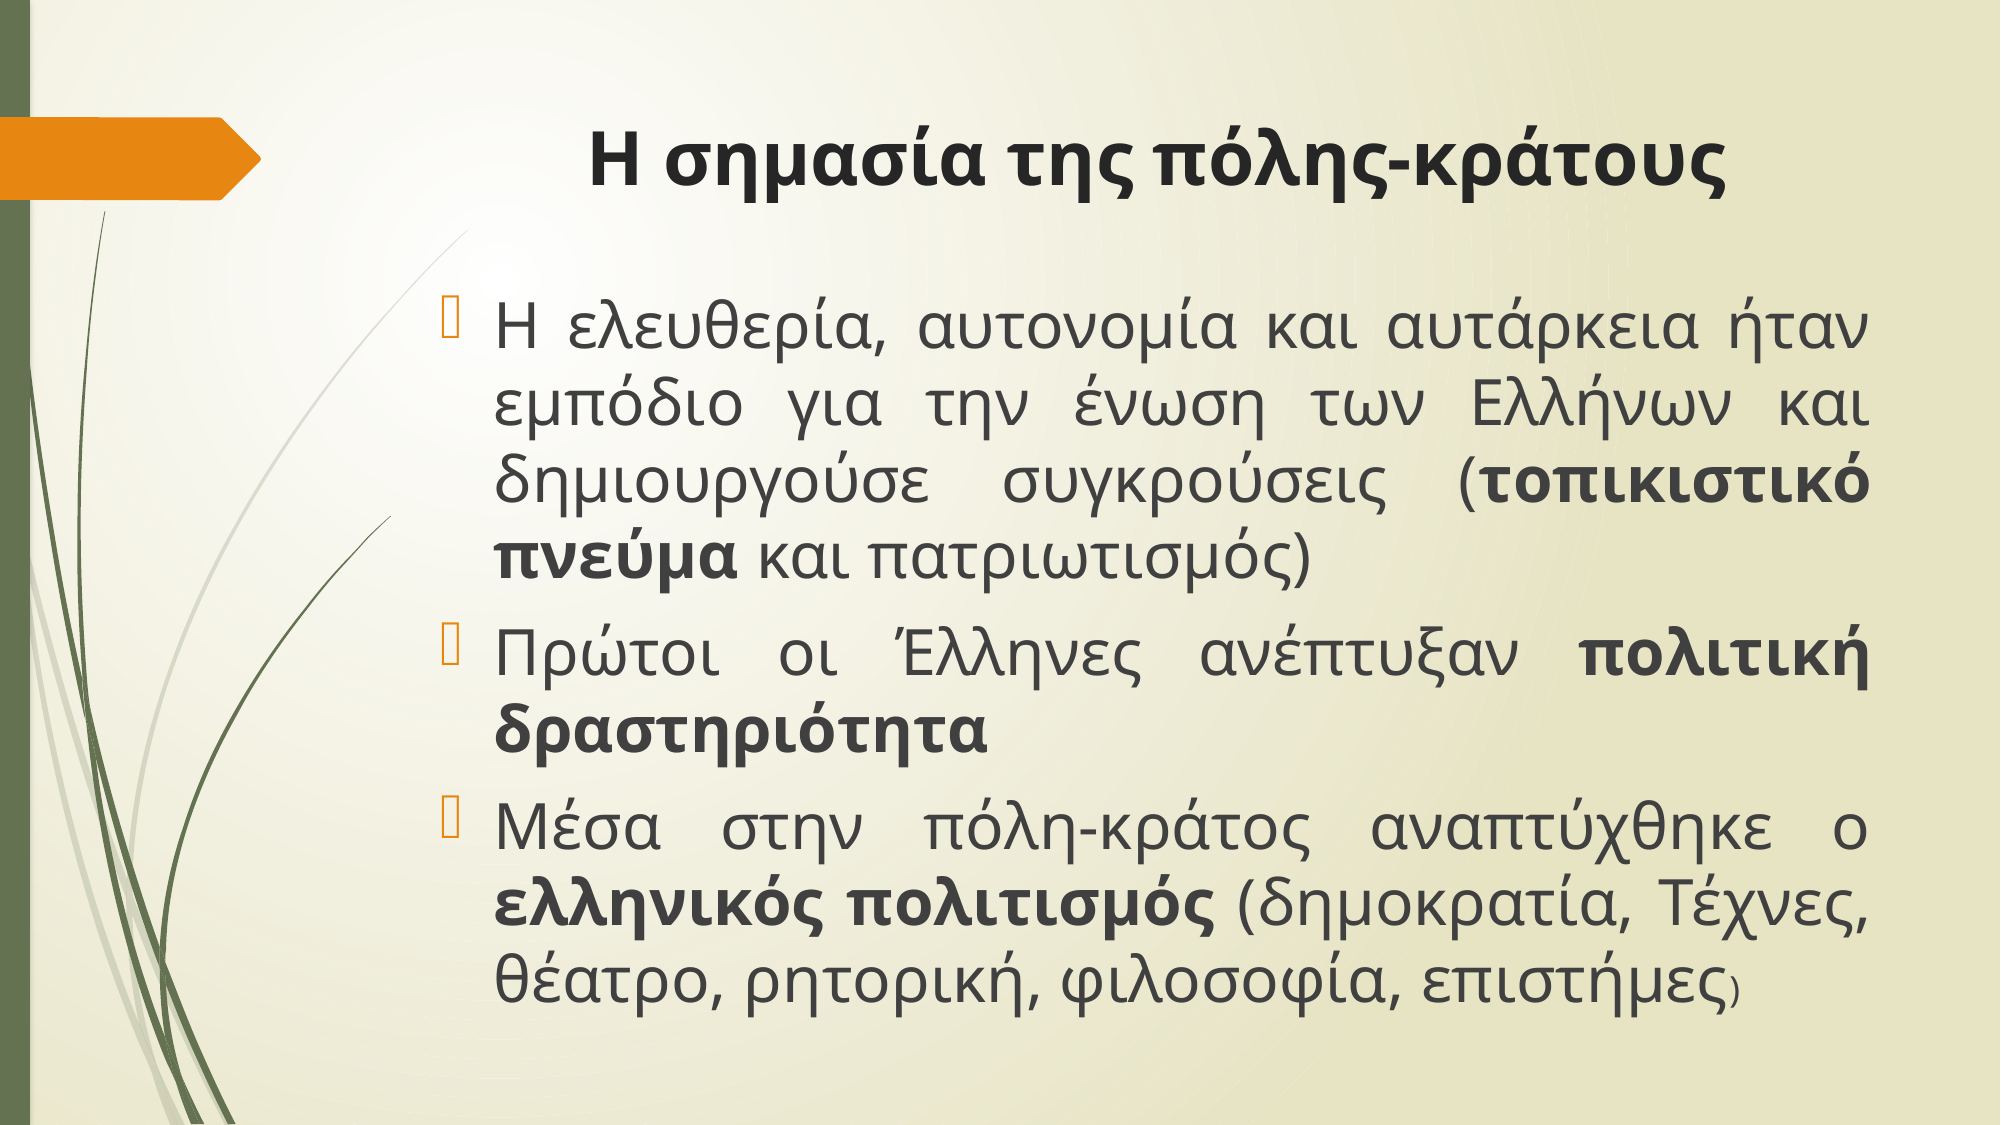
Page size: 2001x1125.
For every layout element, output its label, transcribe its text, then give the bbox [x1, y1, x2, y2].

list Η ελευθερία, αυτονομία και αυτάρκεια ήταν εμπόδιο για την ένωση των Ελλήνων και δημιουργούσε συγκρούσεις (τοπικιστικό πνεύμα και πατριωτισμός) Πρώτοι οι Έλληνες ανέπτυξαν πολιτική δραστηριότητα Μέσα στην πόλη-κράτος αναπτύχθηκε ο ελληνικός πολιτισμός (δημοκρατία, Τέχνες, θέατρο, ρητορική, φιλοσοφία, επιστήμες) [424, 277, 1888, 1071]
title Η σημασία της πόλης-κράτους [425, 102, 1888, 226]
